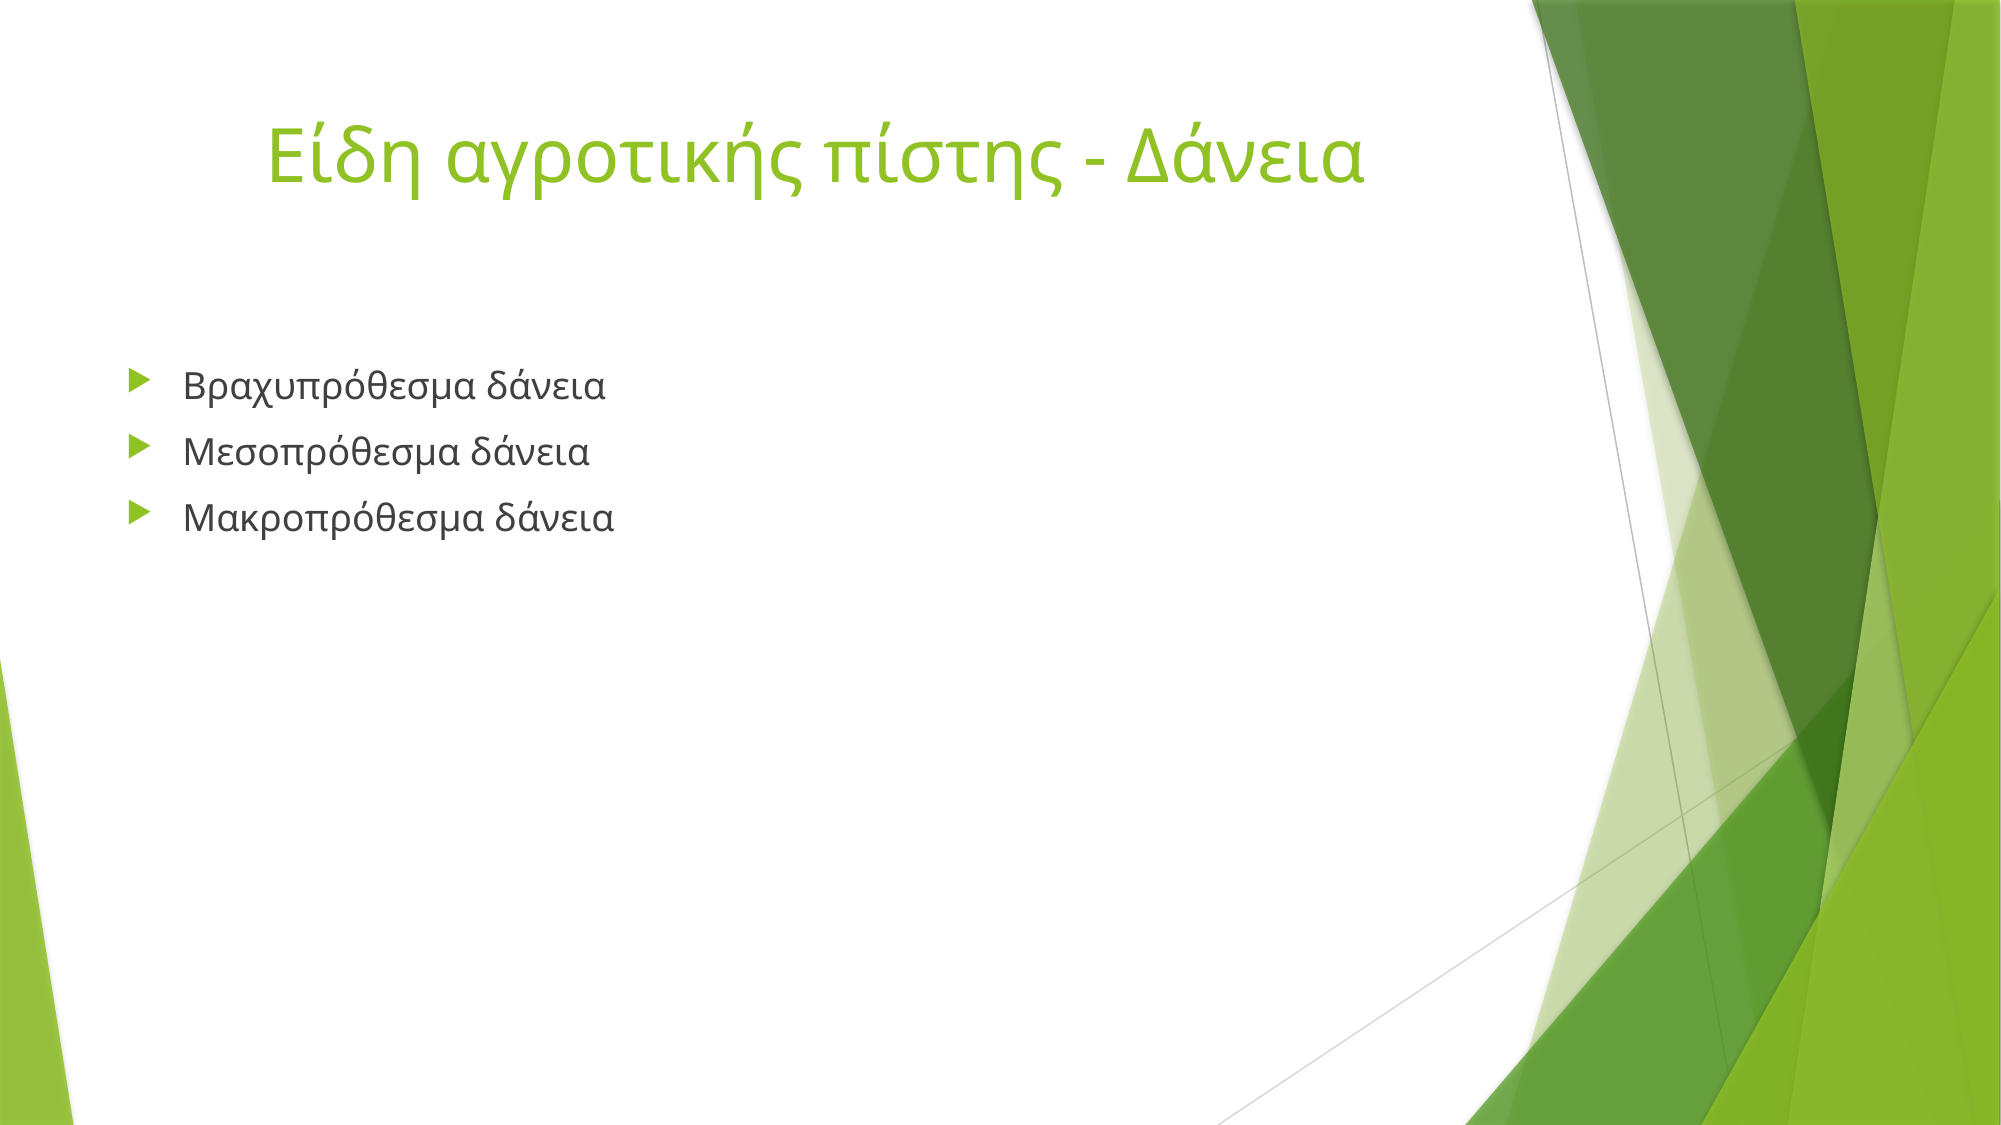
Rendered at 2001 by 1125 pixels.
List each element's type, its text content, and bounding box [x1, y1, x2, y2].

list Βραχυπρόθεσμα δάνεια Μεσοπρόθεσμα δάνεια Μακροπρόθεσμα δάνεια [111, 354, 1522, 992]
title Είδη αγροτικής πίστης - Δάνεια [111, 99, 1522, 317]
